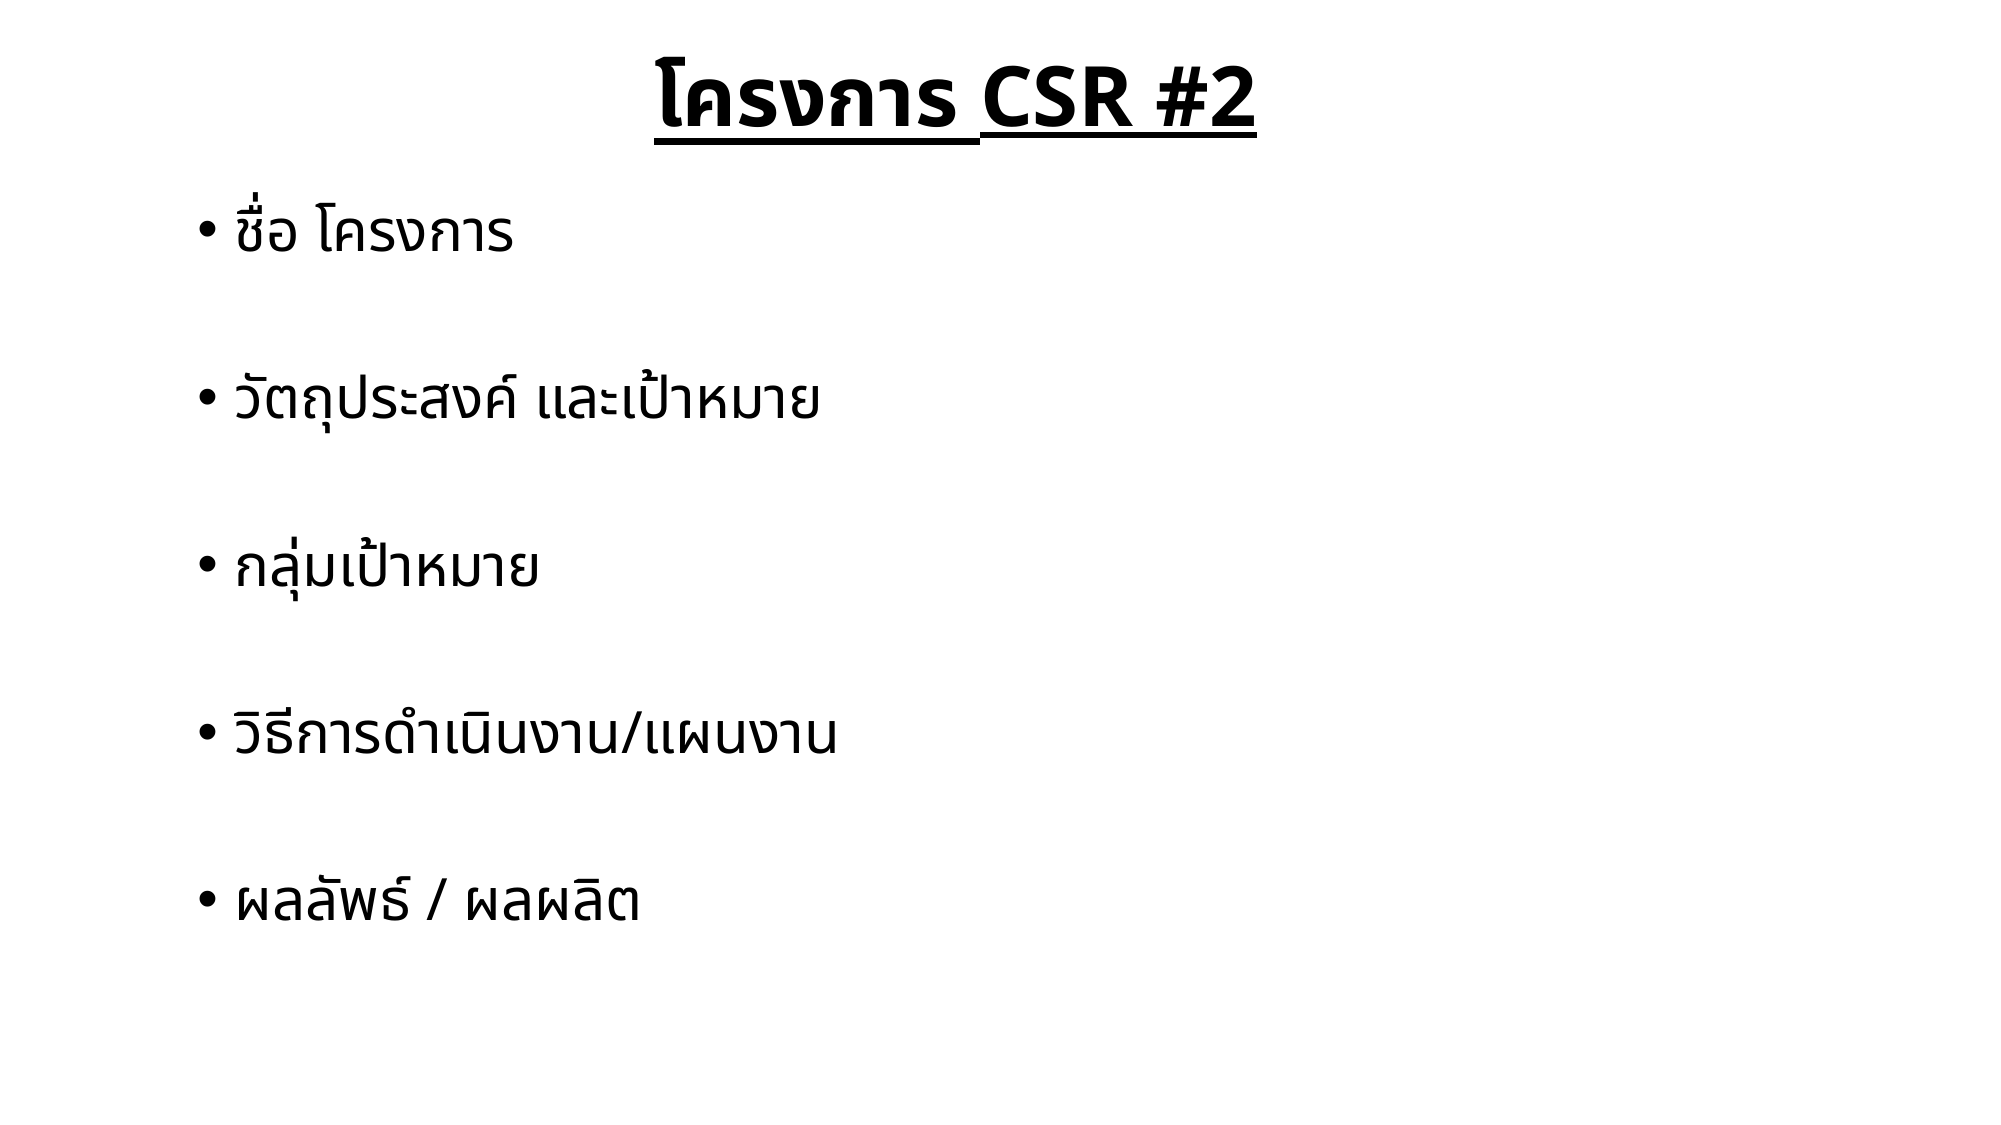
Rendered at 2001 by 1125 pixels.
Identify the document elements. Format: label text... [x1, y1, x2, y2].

list ชื่อ โครงการ วัตถุประสงค์ และเป้าหมาย กลุ่มเป้าหมาย วิธีการดำเนินงาน/แผนงาน ผลลัพธ์ / ผลผลิต [182, 193, 1000, 956]
title โครงการ CSR #2 [553, 40, 1358, 159]
